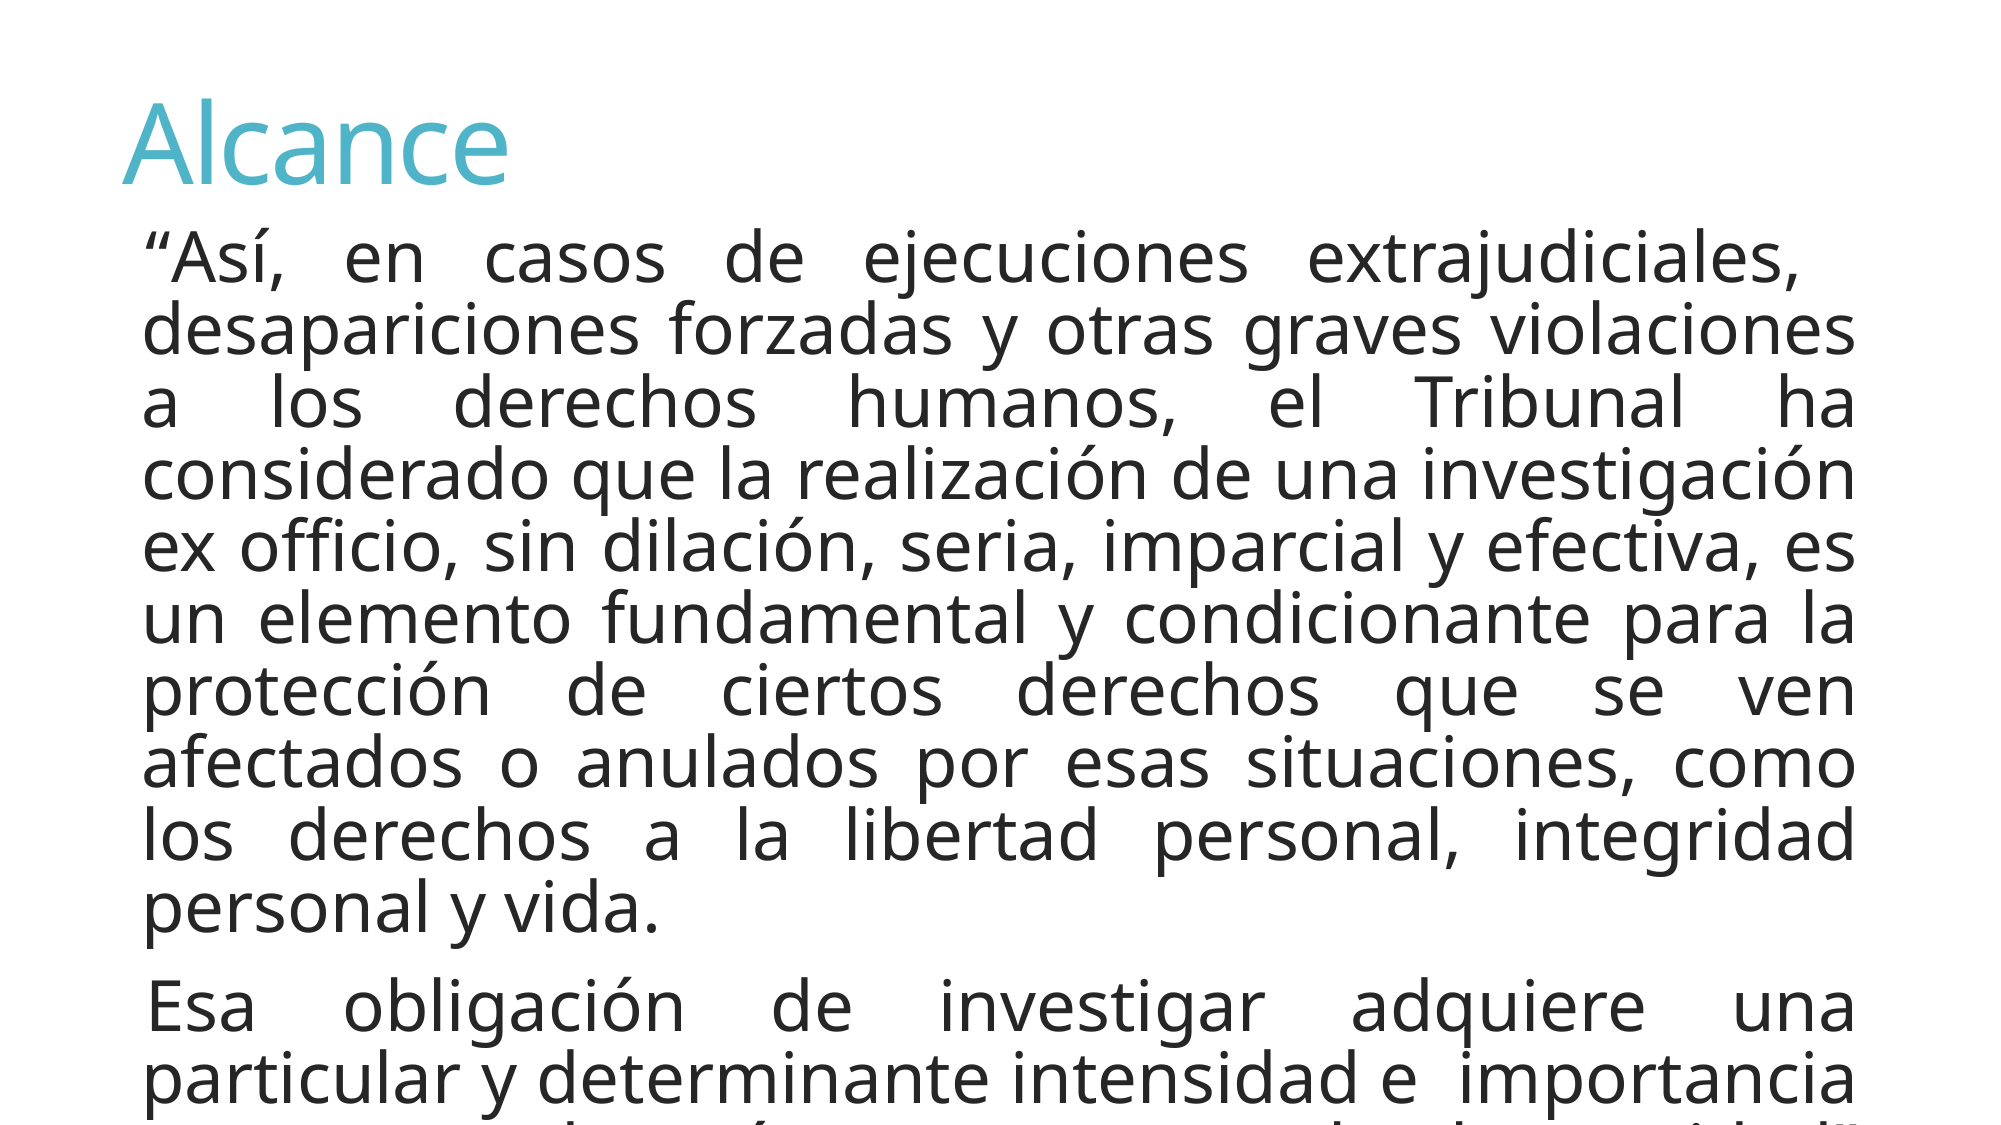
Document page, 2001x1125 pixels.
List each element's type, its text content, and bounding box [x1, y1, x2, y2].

list “Así, en casos de ejecuciones extrajudiciales, desapariciones forzadas y otras graves violaciones a los derechos humanos, el Tribunal ha considerado que la realización de una investigación ex officio, sin dilación, seria, imparcial y efectiva, es un elemento fundamental y condicionante para la protección de ciertos derechos que se ven afectados o anulados por esas situaciones, como los derechos a la libertad personal, integridad personal y vida. Esa obligación de investigar adquiere una particular y determinante intensidad e importancia en casos de crímenes contra la humanidad” (CorteIDH, Cantuta, 110) [111, 217, 1876, 1046]
title Alcance [107, 81, 1875, 218]
